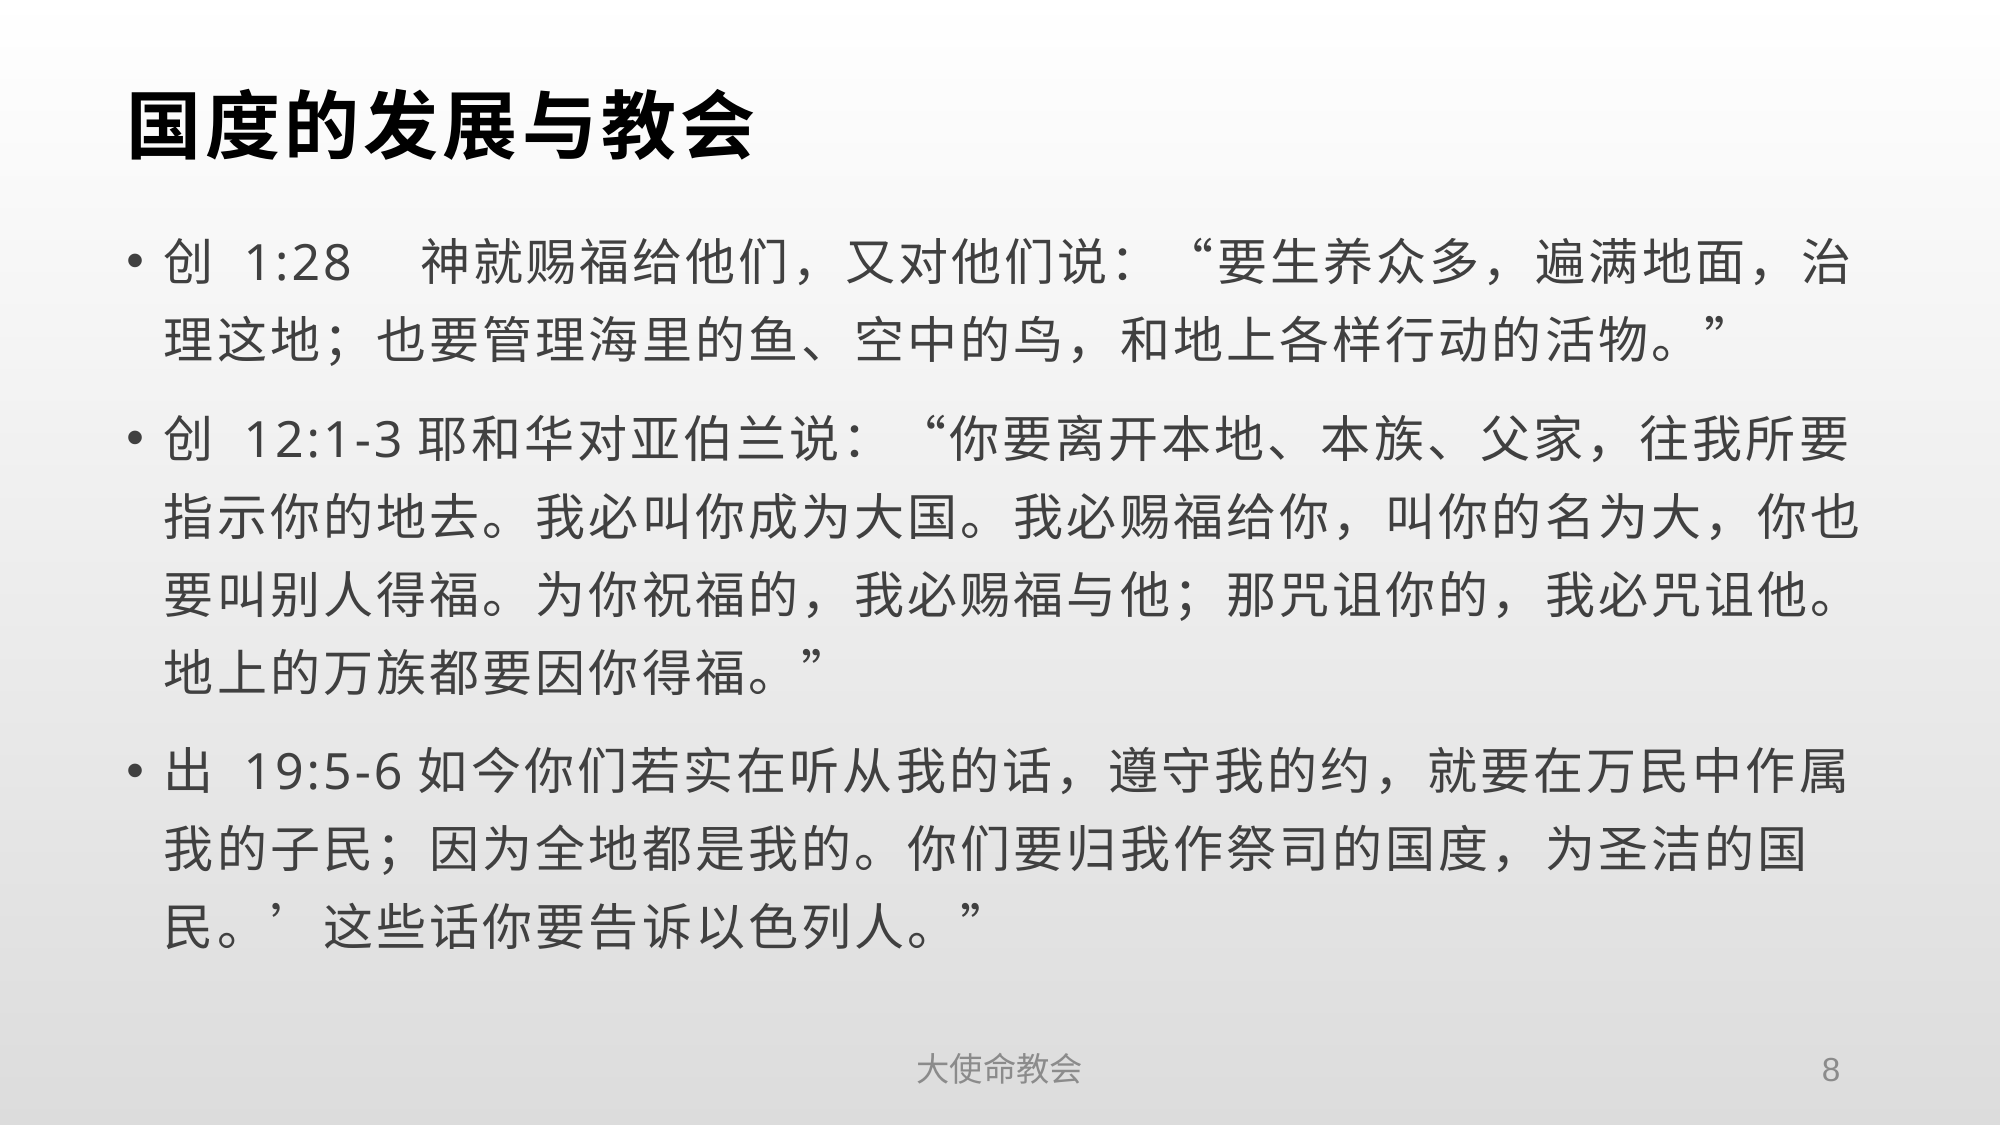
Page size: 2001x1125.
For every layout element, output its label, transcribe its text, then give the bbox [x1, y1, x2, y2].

list 创 1:28 神就赐福给他们，又对他们说：“要生养众多，遍满地面，治理这地；也要管理海里的鱼、空中的鸟，和地上各样行动的活物。” 创 12:1-3耶和华对亚伯兰说：“你要离开本地、本族、父家，往我所要指示你的地去。我必叫你成为大国。我必赐福给你，叫你的名为大，你也要叫别人得福。为你祝福的，我必赐福与他；那咒诅你的，我必咒诅他。地上的万族都要因你得福。” 出 19:5-6如今你们若实在听从我的话，遵守我的约，就要在万民中作属我的子民；因为全地都是我的。你们要归我作祭司的国度，为圣洁的国民。’这些话你要告诉以色列人。” [109, 212, 1891, 1040]
slide_number 8 [1412, 1041, 1856, 1094]
footer 大使命教会 [675, 1041, 1325, 1094]
title 国度的发展与教会 [109, 70, 1891, 178]
